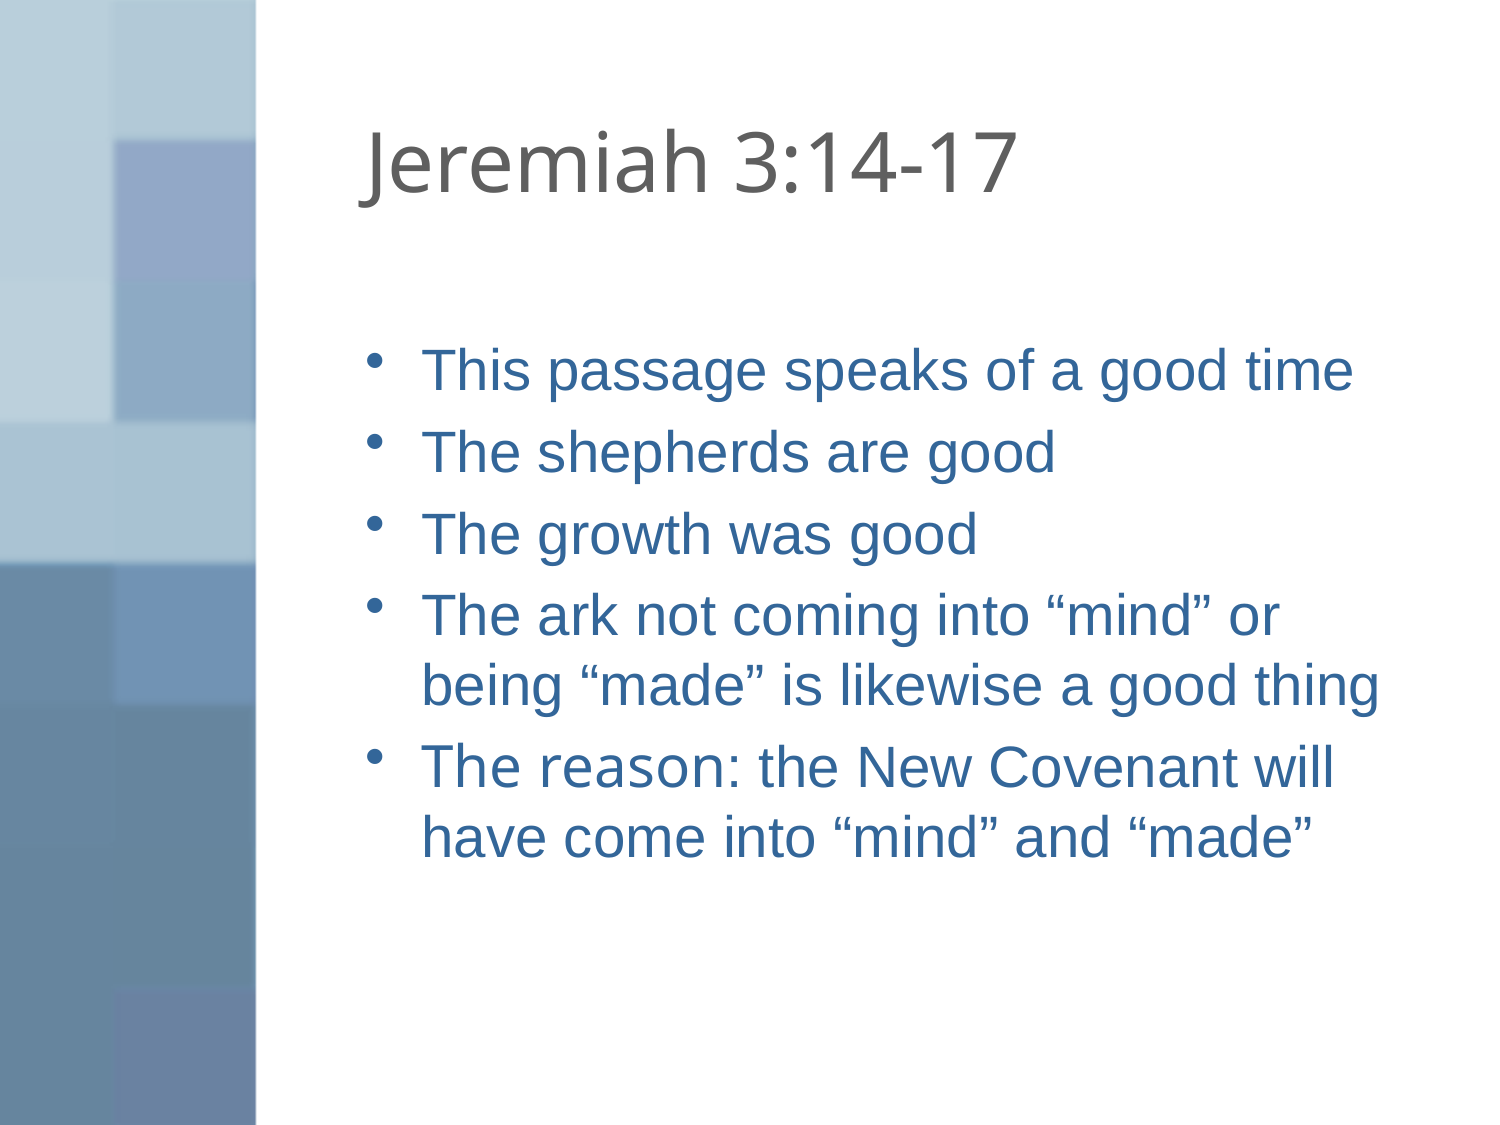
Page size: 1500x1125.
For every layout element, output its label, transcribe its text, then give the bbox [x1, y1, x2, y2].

picture [0, 0, 1500, 1125]
title Jeremiah 3:14-17 [350, 50, 1400, 288]
list This passage speaks of a good time The shepherds are good The growth was good The ark not coming into “mind” or being “made” is likewise a good thing The reason: the New Covenant will have come into “mind” and “made” [350, 324, 1400, 988]
